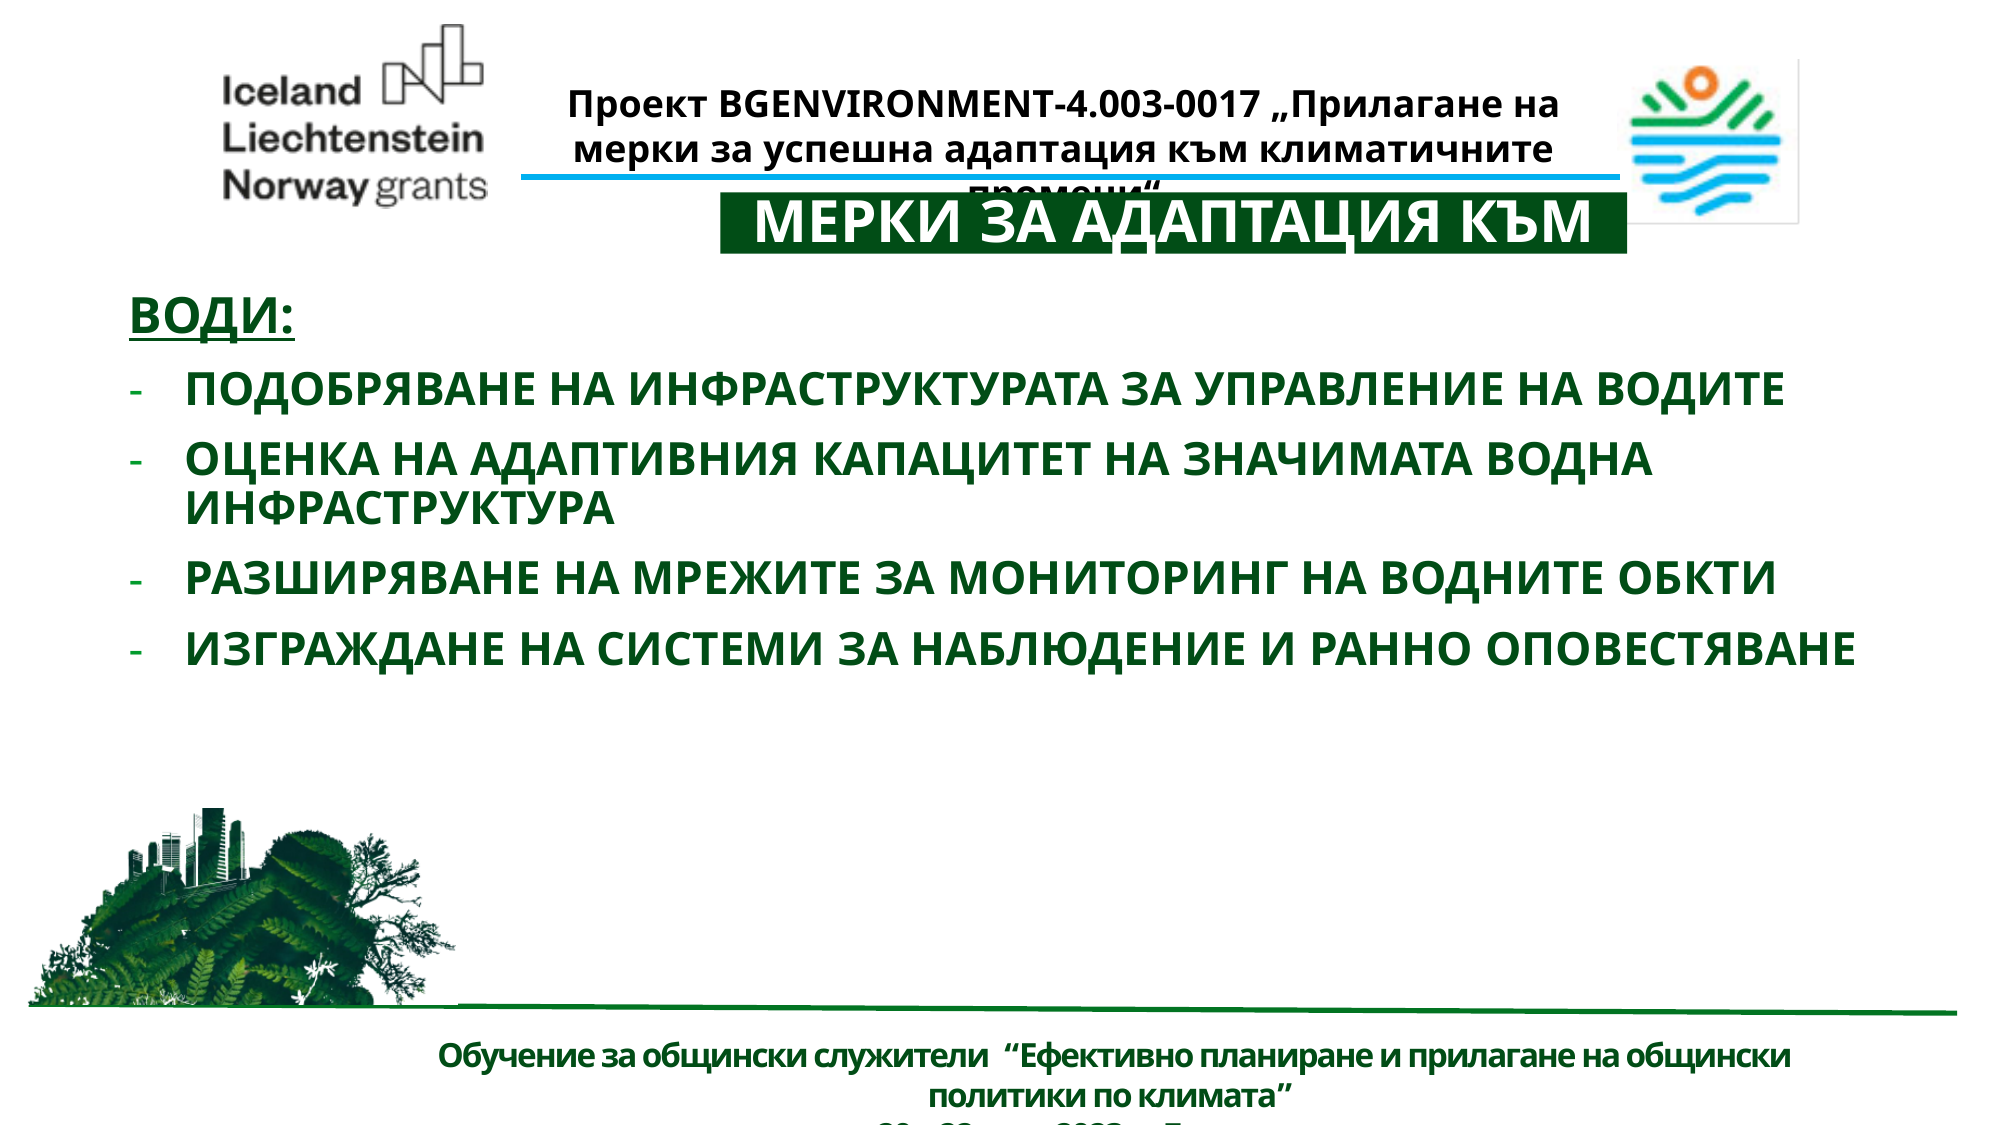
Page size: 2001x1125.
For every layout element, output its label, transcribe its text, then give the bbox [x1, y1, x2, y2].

text_box Обучение за общински служители “Ефективно планиране и прилагане на общински политики по климата” 20 – 22 юни 2023 г., Благоевград [354, 1028, 1874, 1125]
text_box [28, 1004, 1958, 1014]
subtitle ВОДИ: ПОДОБРЯВАНЕ НА ИНФРАСТРУКТУРАТА ЗА УПРАВЛЕНИЕ НА ВОДИТЕ ОЦЕНКА НА АДАПТИВНИЯ КАПАЦИТЕТ НА ЗНАЧИМАТА ВОДНА ИНФРАСТРУКТУРА РАЗШИРЯВАНЕ НА МРЕЖИТЕ ЗА МОНИТОРИНГ НА ВОДНИТЕ ОБКТИ ИЗГРАЖДАНЕ НА СИСТЕМИ ЗА НАБЛЮДЕНИЕ И РАННО ОПОВЕСТЯВАНЕ [128, 290, 1874, 955]
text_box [222, 24, 1802, 227]
picture [2, 808, 459, 1005]
text_box МЕРКИ ЗА АДАПТАЦИЯ КЪМ ИК [720, 227, 1628, 254]
